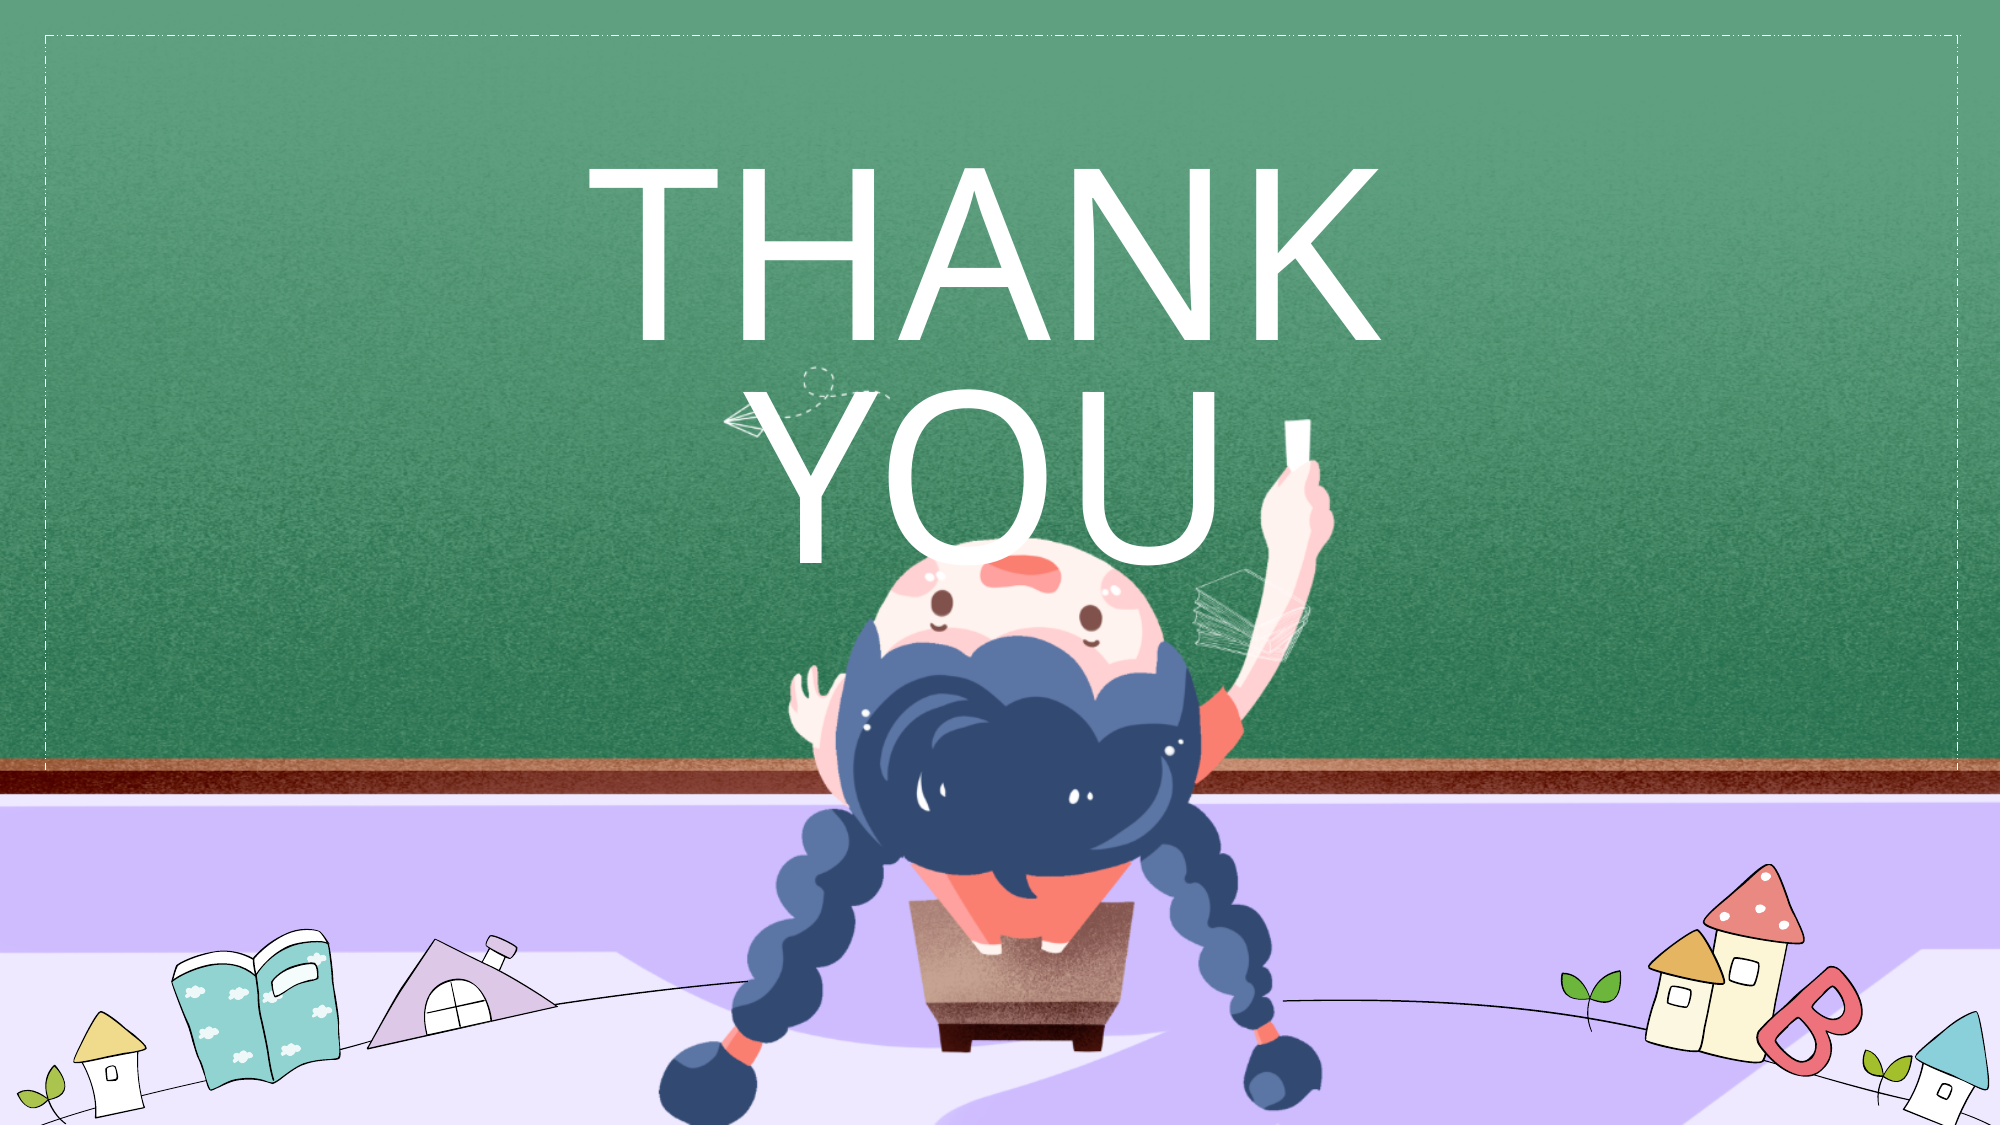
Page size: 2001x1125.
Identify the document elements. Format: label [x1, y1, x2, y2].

text_box [45, 35, 1960, 770]
picture [0, 0, 2000, 1125]
